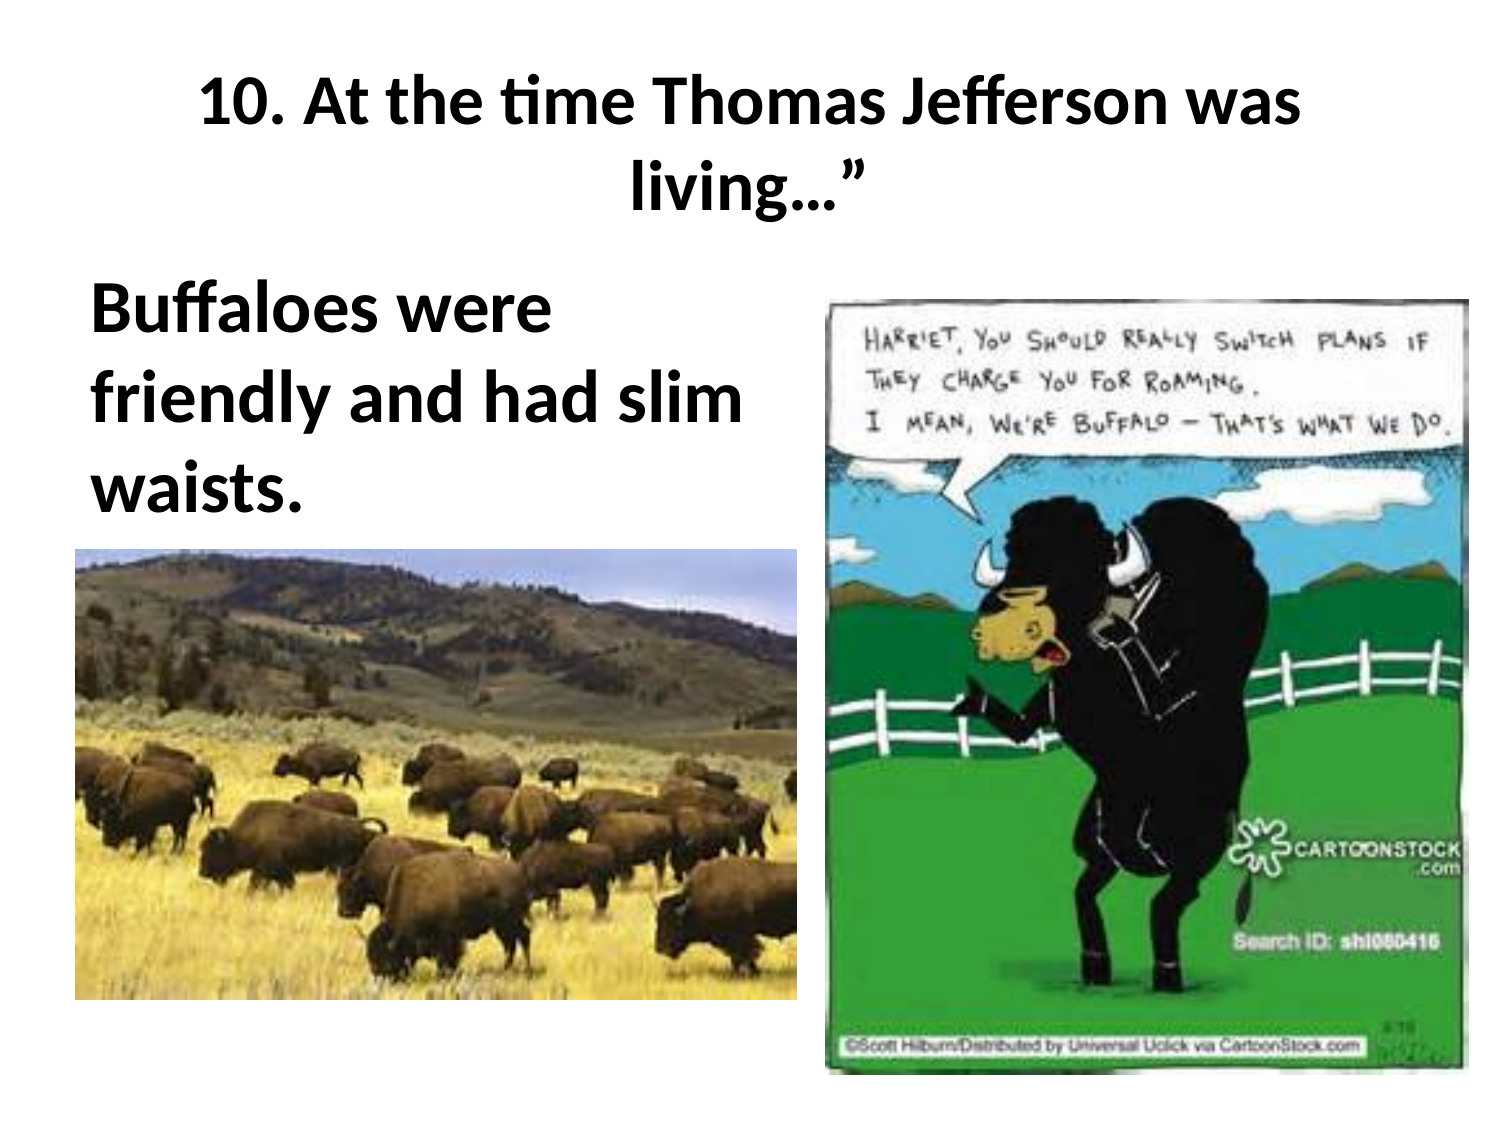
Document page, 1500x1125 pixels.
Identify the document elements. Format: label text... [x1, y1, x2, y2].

picture [824, 299, 1469, 1076]
picture [74, 549, 797, 1001]
title 10. At the time Thomas Jefferson was living…” [75, 45, 1425, 233]
list Buffaloes were friendly and had slim waists. [75, 249, 797, 538]
